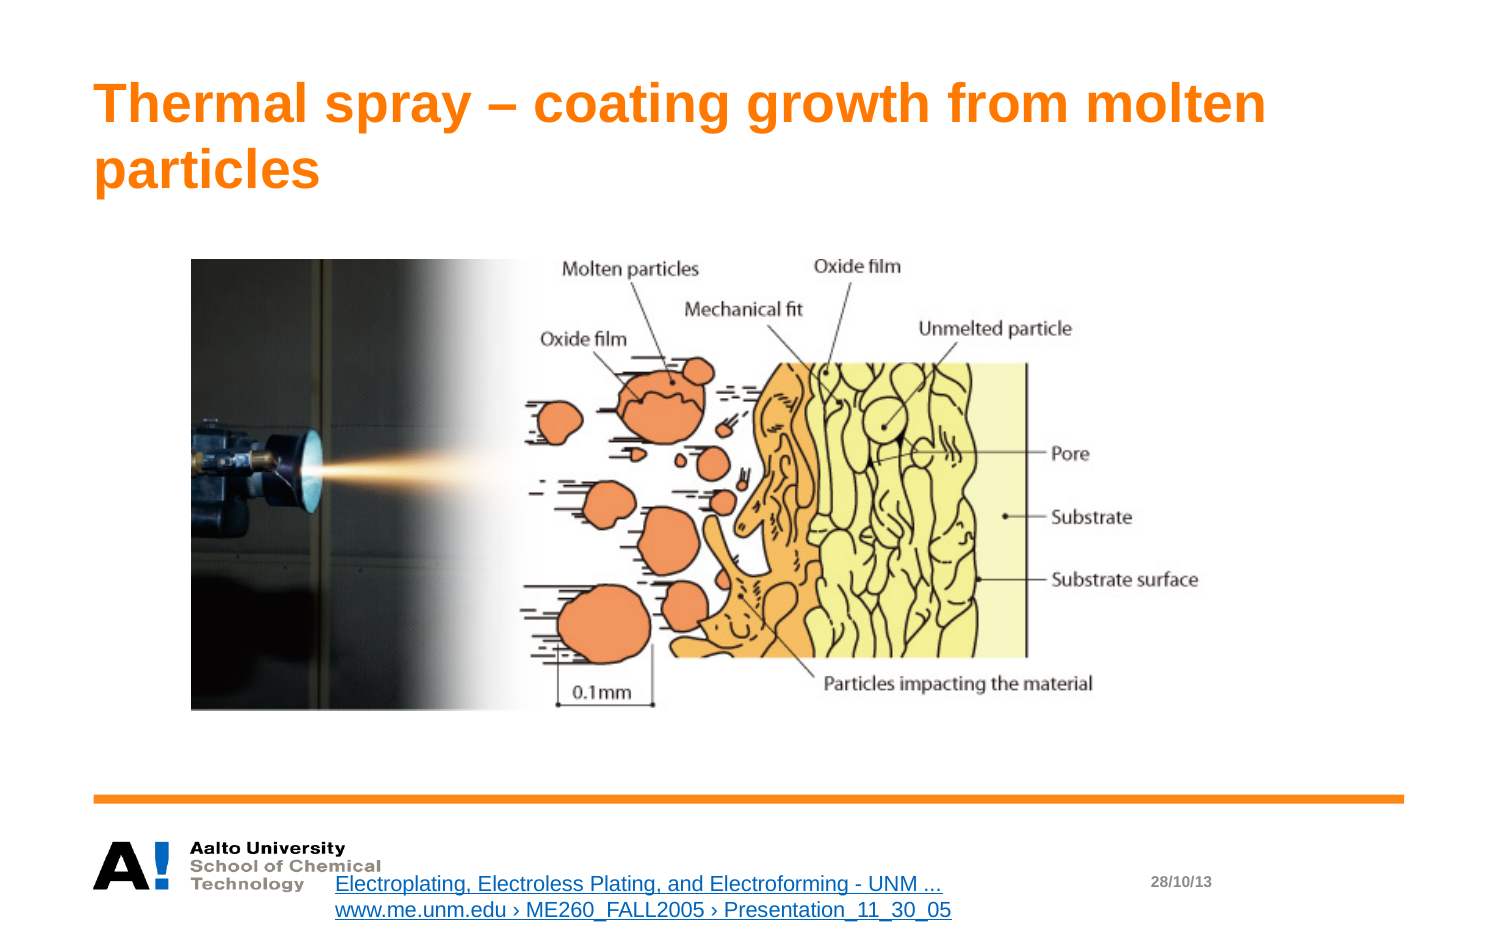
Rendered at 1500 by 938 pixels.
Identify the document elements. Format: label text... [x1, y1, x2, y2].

title Thermal spray – coating growth from molten particles [93, 66, 1405, 215]
picture [191, 259, 1234, 711]
picture [35, 794, 437, 937]
text_box Electroplating, Electroless Plating, and Electroforming - UNM ... www.me.unm.edu › ME260_FALL2005 › Presentation_11_30_05 [320, 862, 968, 938]
